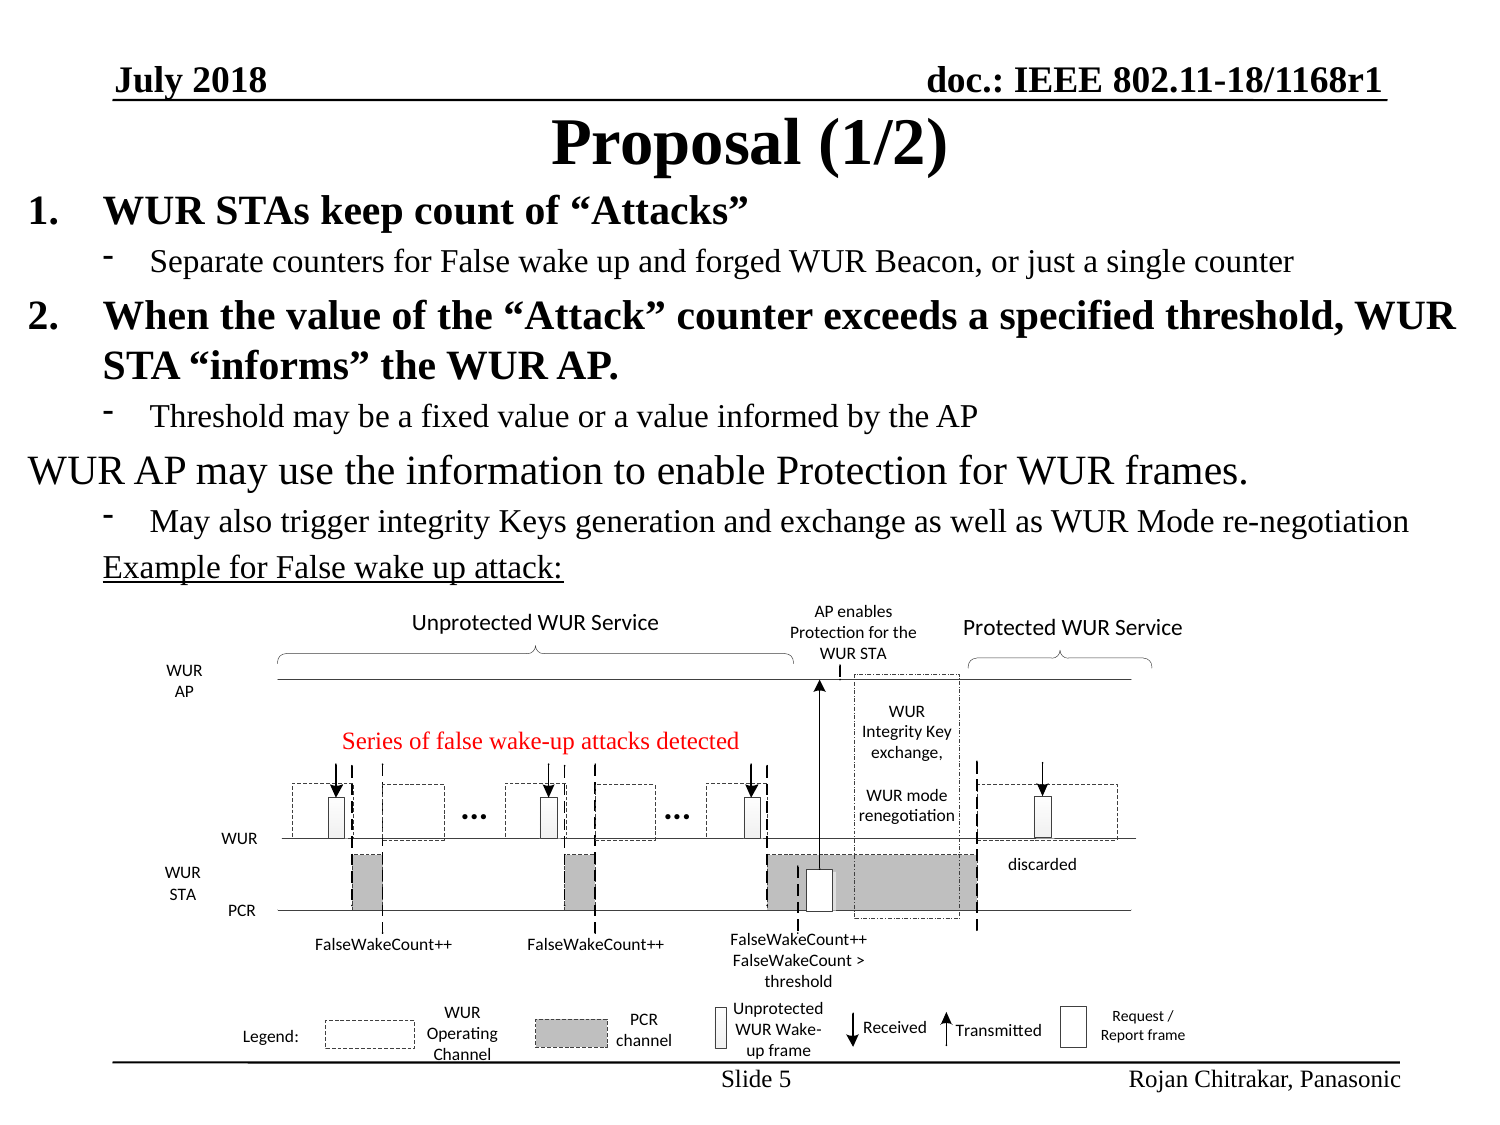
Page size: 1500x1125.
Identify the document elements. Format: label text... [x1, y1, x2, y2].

picture [162, 596, 1188, 1069]
slide_number Slide 5 [712, 1077, 800, 1093]
title Proposal (1/2) [112, 87, 1388, 188]
footer Rojan Chitrakar, Panasonic [1009, 1062, 1402, 1093]
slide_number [114, 54, 425, 100]
list WUR STAs keep count of “Attacks” Separate counters for False wake up and forged WUR Beacon, or just a single counter When the value of the “Attack” counter exceeds a specified threshold, WUR STA “informs” the WUR AP. Threshold may be a fixed value or a value informed by the AP WUR AP may use the information to enable Protection for WUR frames. May also trigger integrity Keys generation and exchange as well as WUR Mode re-negotiation Example for False wake up attack: [12, 174, 1475, 575]
